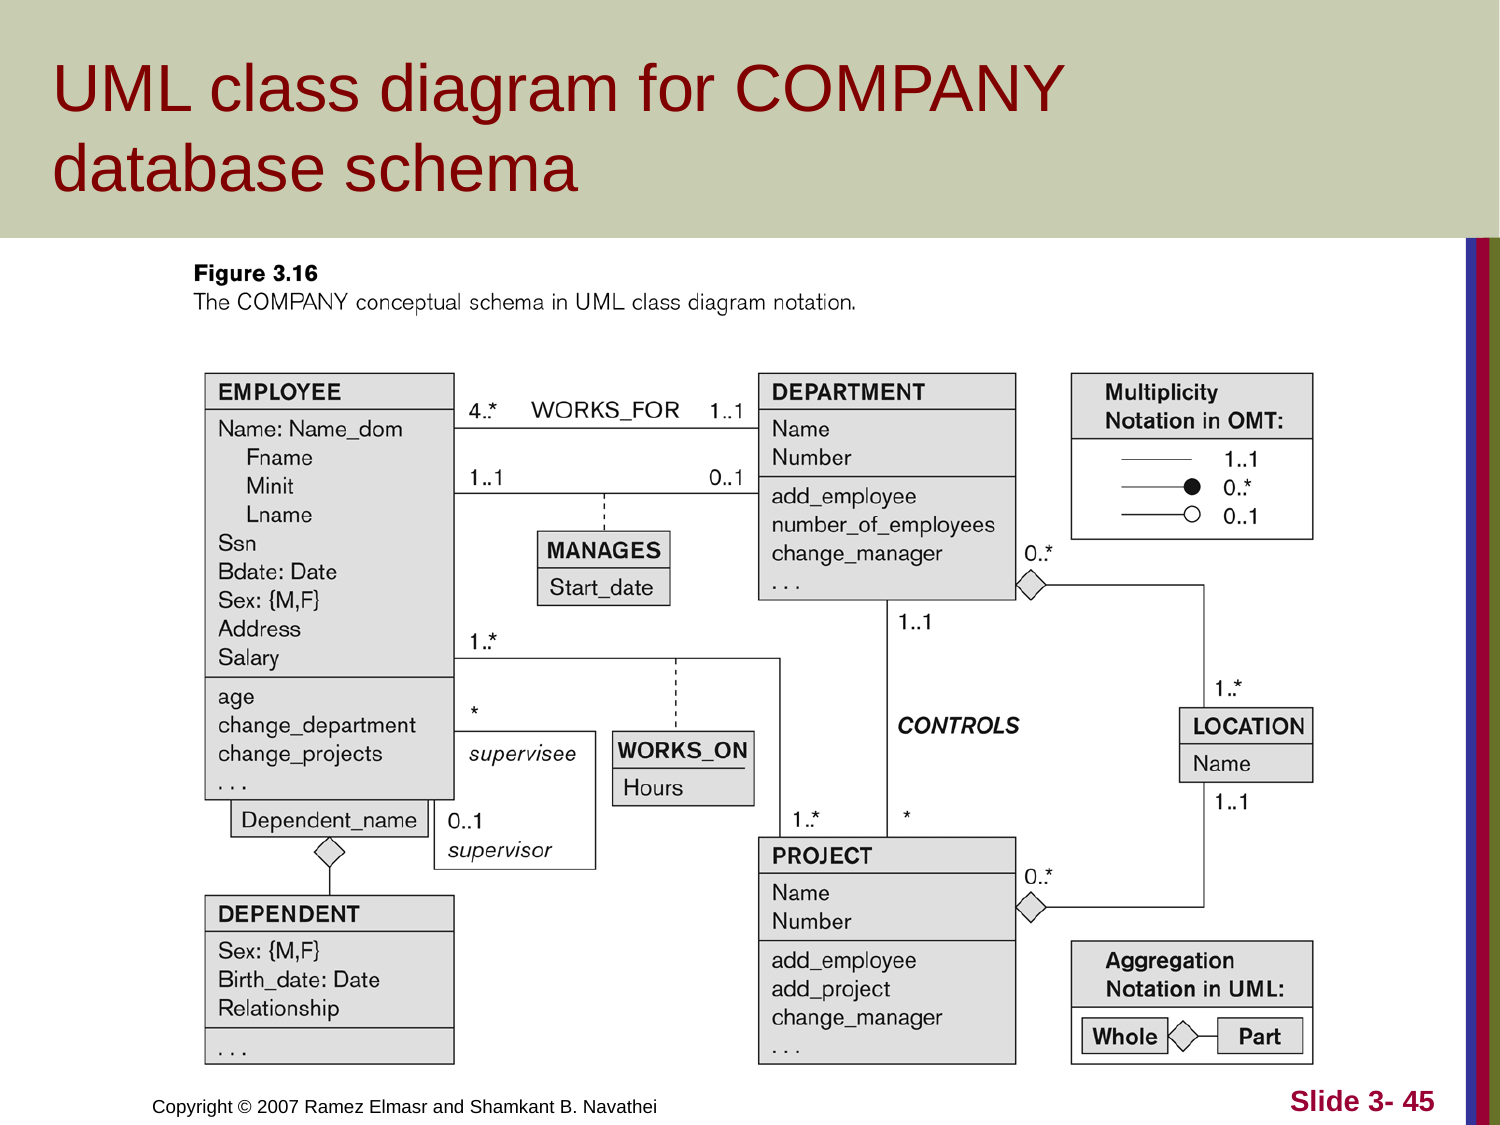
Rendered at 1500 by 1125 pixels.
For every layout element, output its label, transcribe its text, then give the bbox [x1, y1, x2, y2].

slide_number Slide 3- 45 [1137, 1050, 1450, 1125]
picture [191, 262, 1317, 1067]
title UML class diagram for COMPANY database schema [37, 49, 1317, 213]
